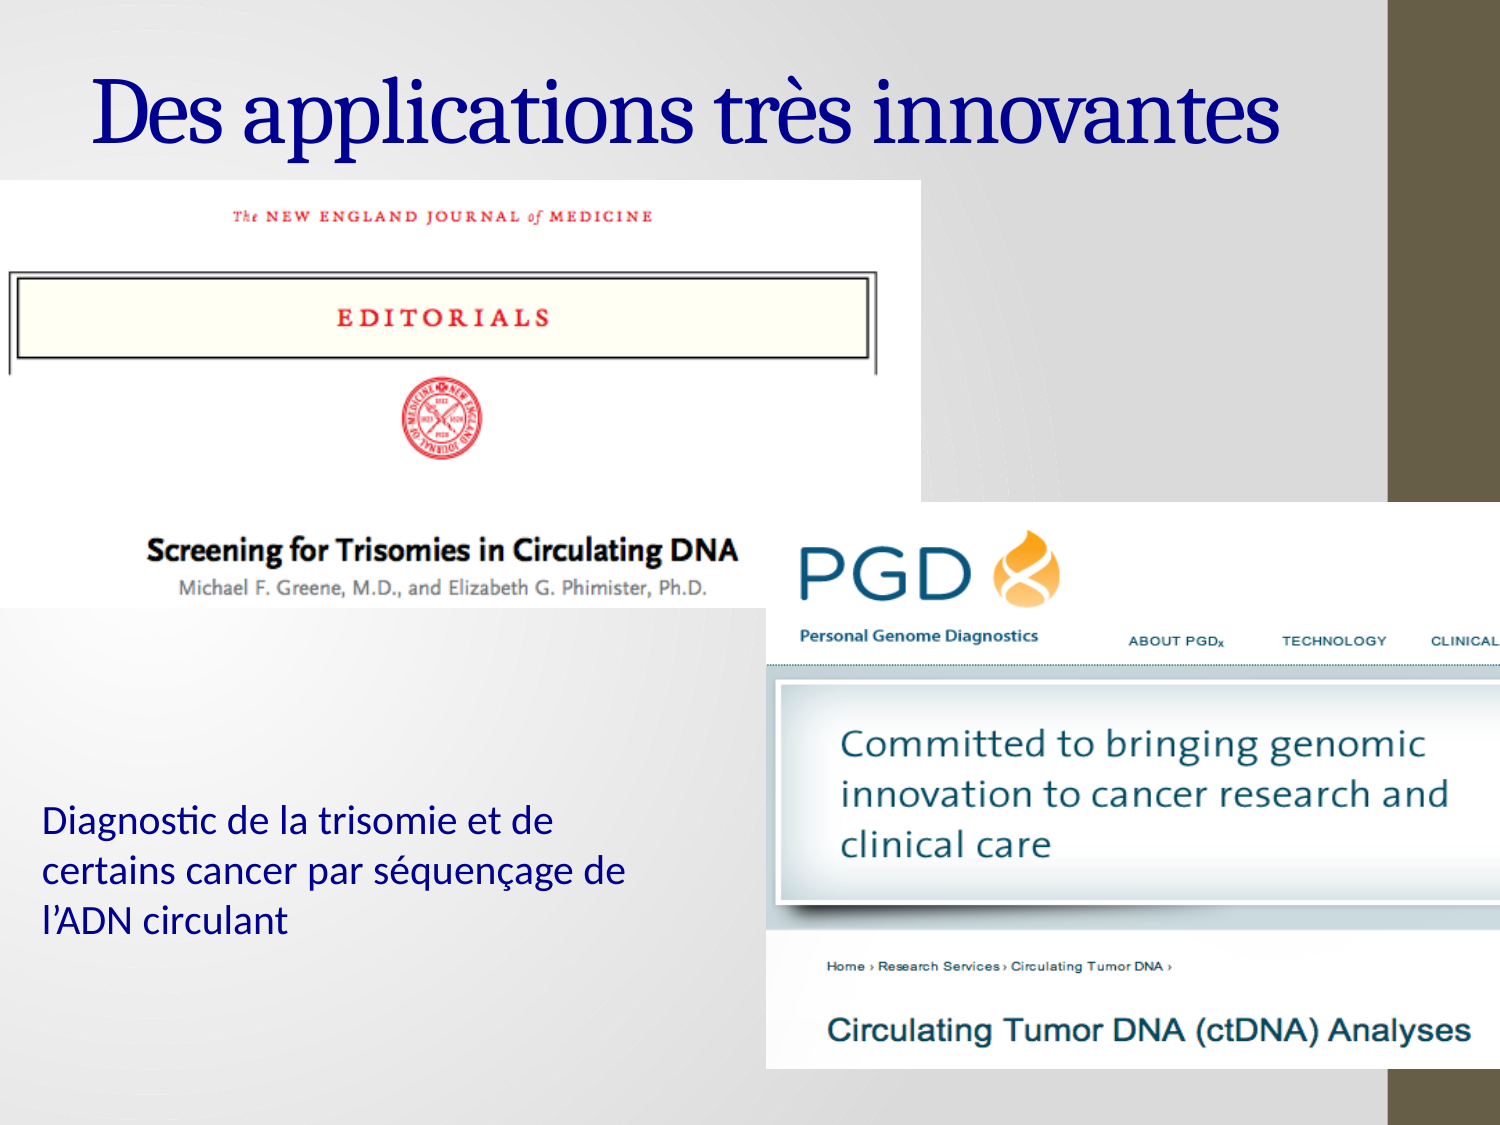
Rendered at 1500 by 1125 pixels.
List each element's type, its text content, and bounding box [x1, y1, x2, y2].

title Des applications très innovantes [75, 11, 1425, 200]
picture [0, 179, 1500, 1070]
text_box Diagnostic de la trisomie et de certains cancer par séquençage de l’ADN circulant [27, 785, 711, 951]
